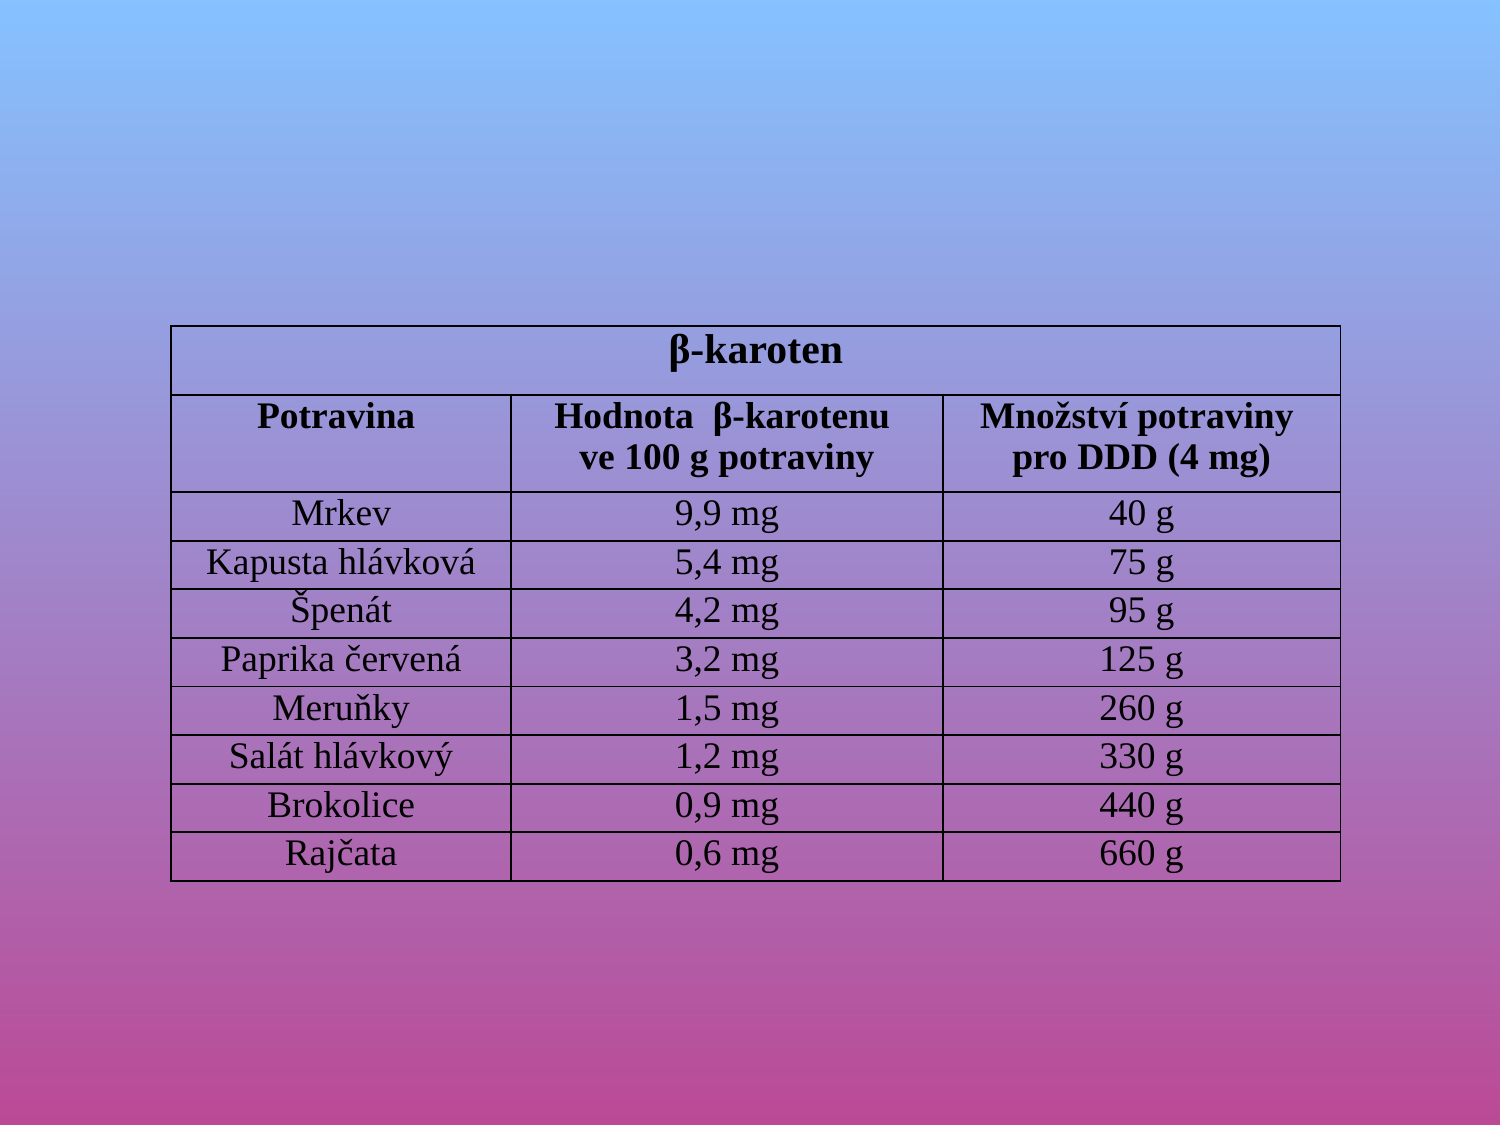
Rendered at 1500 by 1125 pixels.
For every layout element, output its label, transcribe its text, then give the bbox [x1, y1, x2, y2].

table_cell Rajčata [172, 833, 510, 880]
table_cell Množství potraviny pro DDD (4 mg) [944, 396, 1340, 491]
table_cell 40 g [944, 493, 1340, 540]
table_cell Mrkev [172, 493, 510, 540]
table_cell 125 g [944, 639, 1340, 686]
table_cell 1,5 mg [512, 687, 942, 734]
table_cell Meruňky [172, 687, 510, 734]
table_header β-karoten [172, 327, 1340, 394]
table_cell Brokolice [172, 785, 510, 831]
table_cell 0,9 mg [512, 785, 942, 831]
table_cell 4,2 mg [512, 590, 942, 637]
table_cell 330 g [944, 736, 1340, 783]
table_cell Paprika červená [172, 639, 510, 686]
table_cell 5,4 mg [512, 542, 942, 588]
table_cell 9,9 mg [512, 493, 942, 540]
table_cell 75 g [944, 542, 1340, 588]
table_cell Špenát [172, 590, 510, 637]
table_cell Potravina [172, 396, 510, 491]
table_cell 1,2 mg [512, 736, 942, 783]
table_cell 660 g [944, 833, 1340, 880]
table_cell Hodnota β-karotenu ve 100 g potraviny [512, 396, 942, 491]
table_cell 95 g [944, 590, 1340, 637]
table_cell Salát hlávkový [172, 736, 510, 783]
table_cell 3,2 mg [512, 639, 942, 686]
table_cell 440 g [944, 785, 1340, 831]
table_cell 260 g [944, 687, 1340, 734]
table_cell Kapusta hlávková [172, 542, 510, 588]
table_cell 0,6 mg [512, 833, 942, 880]
